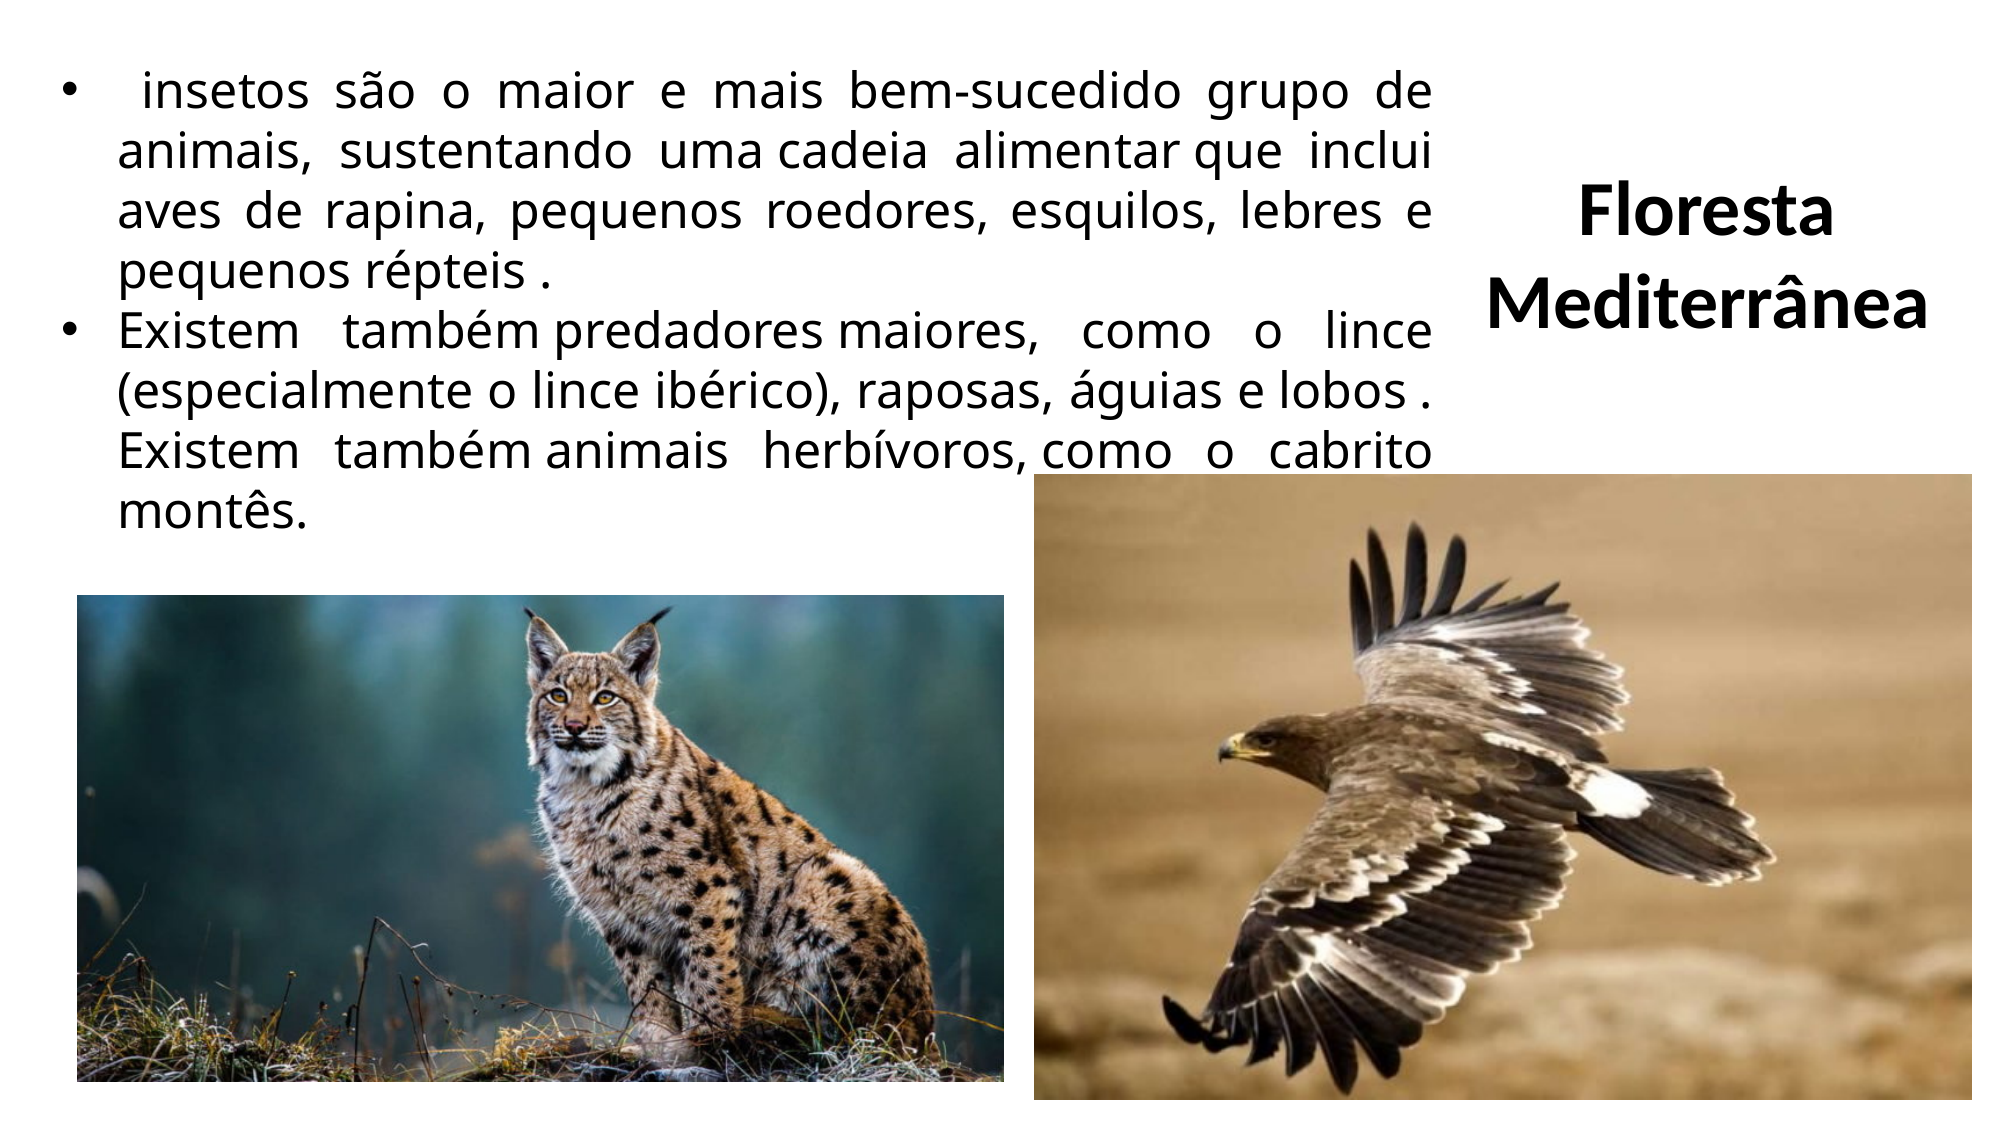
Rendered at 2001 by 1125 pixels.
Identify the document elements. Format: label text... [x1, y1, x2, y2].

picture [1034, 474, 1972, 1100]
text_box Floresta Mediterrânea [1450, 149, 2000, 352]
text_box insetos são o maior e mais bem-sucedido grupo de animais, sustentando uma cadeia alimentar que inclui aves de rapina, pequenos roedores, esquilos, lebres e pequenos répteis . Existem também predadores maiores, como o lince (especialmente o lince ibérico), raposas, águias e lobos . Existem também animais herbívoros, como o cabrito montês. [46, 50, 1450, 606]
picture [77, 595, 1004, 1082]
